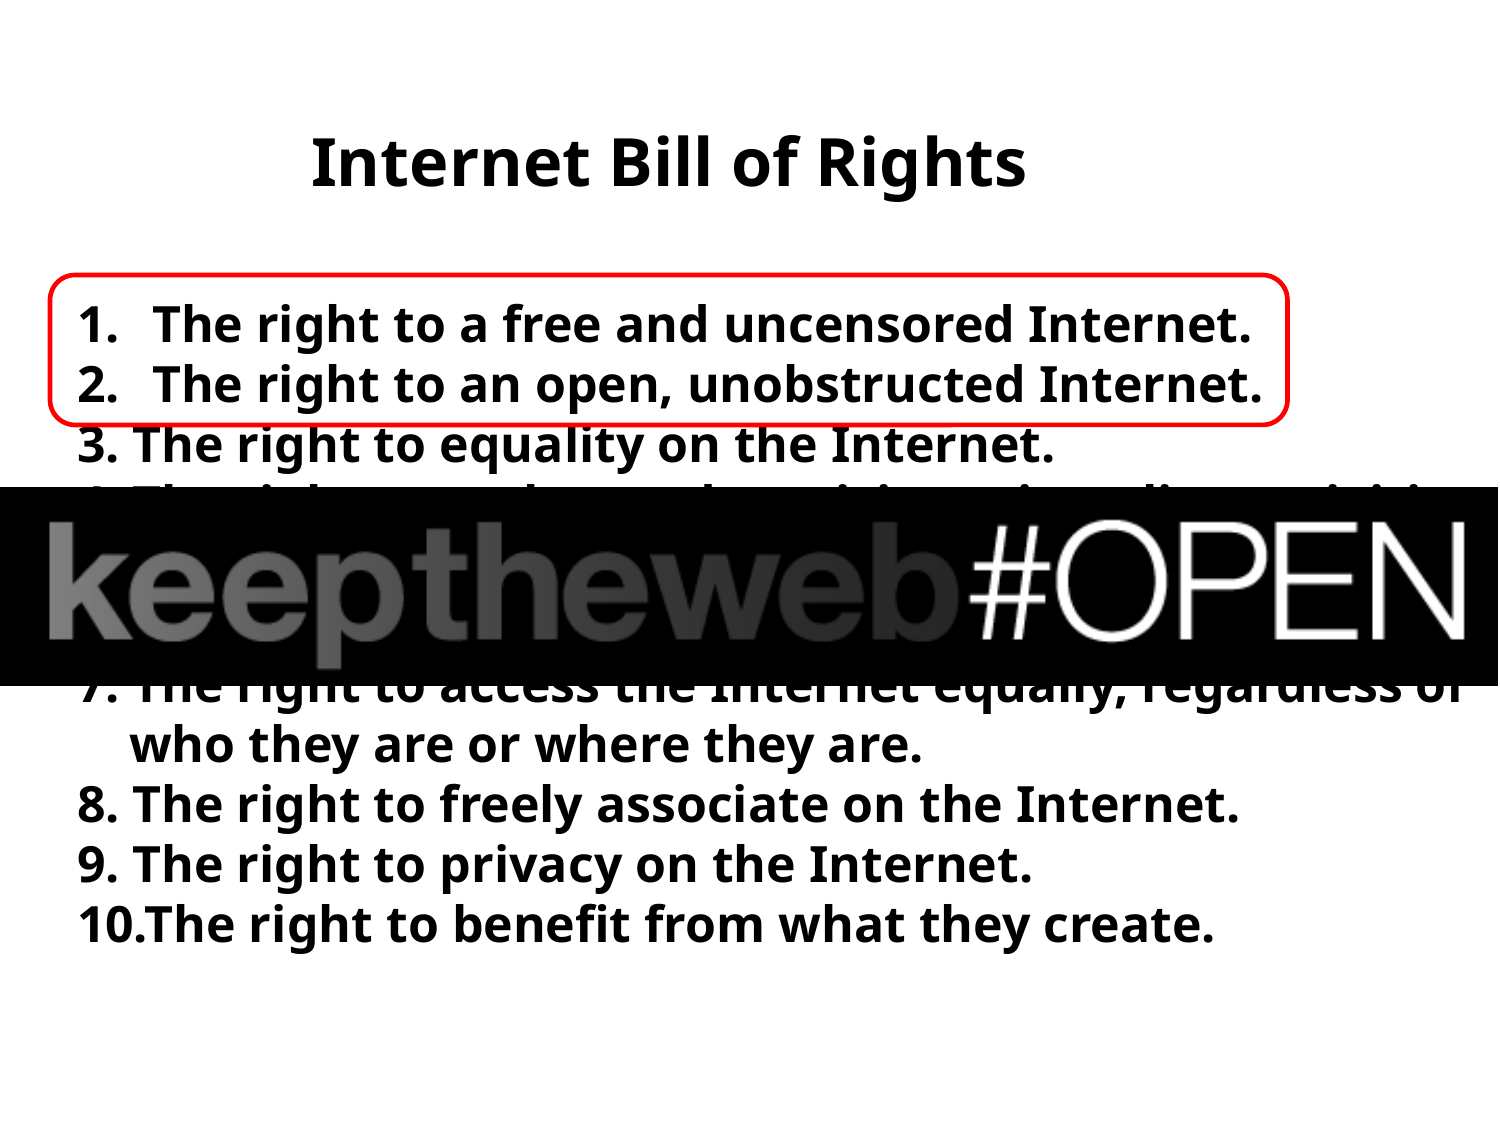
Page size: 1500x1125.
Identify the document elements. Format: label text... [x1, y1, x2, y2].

picture [0, 487, 1499, 686]
text_box [50, 274, 1288, 425]
text_box The right to a free and uncensored Internet. The right to an open, unobstructed Internet. 3. The right to equality on the Internet. 4. The right to gather and participate in online activities. 5. The right to create and collaborate on the Internet. 6. The right to freely share their ideas. 7. The right to access the Internet equally, regardless of who they are or where they are. 8. The right to freely associate on the Internet. 9. The right to privacy on the Internet. 10.The right to benefit from what they create. [62, 224, 1500, 487]
text_box Internet Bill of Rights [296, 112, 1044, 208]
text_box The right to a free and uncensored Internet. The right to an open, unobstructed Internet. 3. The right to equality on the Internet. 4. The right to gather and participate in online activities. 5. The right to create and collaborate on the Internet. 6. The right to freely share their ideas. 7. The right to access the Internet equally, regardless of who they are or where they are. 8. The right to freely associate on the Internet. 9. The right to privacy on the Internet. 10.The right to benefit from what they create. [62, 692, 1500, 960]
